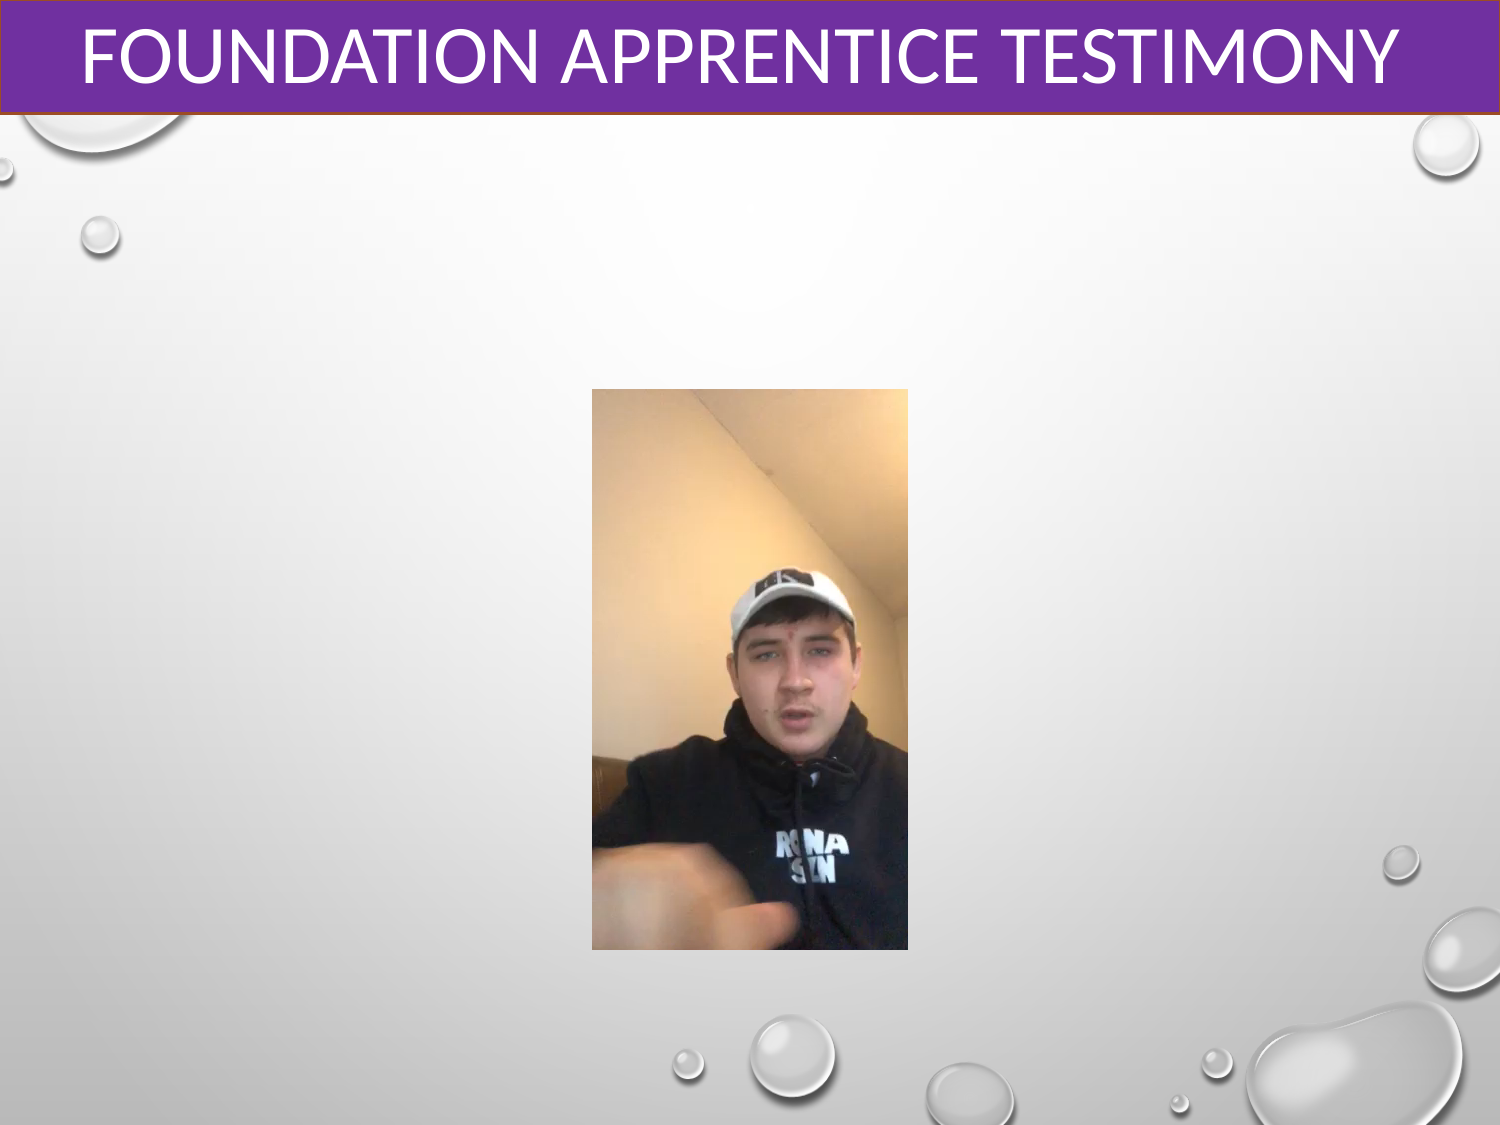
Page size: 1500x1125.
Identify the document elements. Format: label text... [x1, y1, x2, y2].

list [591, 387, 909, 951]
title FOUNDATION APPRENTICE TESTIMONY [0, 0, 1500, 115]
picture [0, 115, 1500, 1125]
